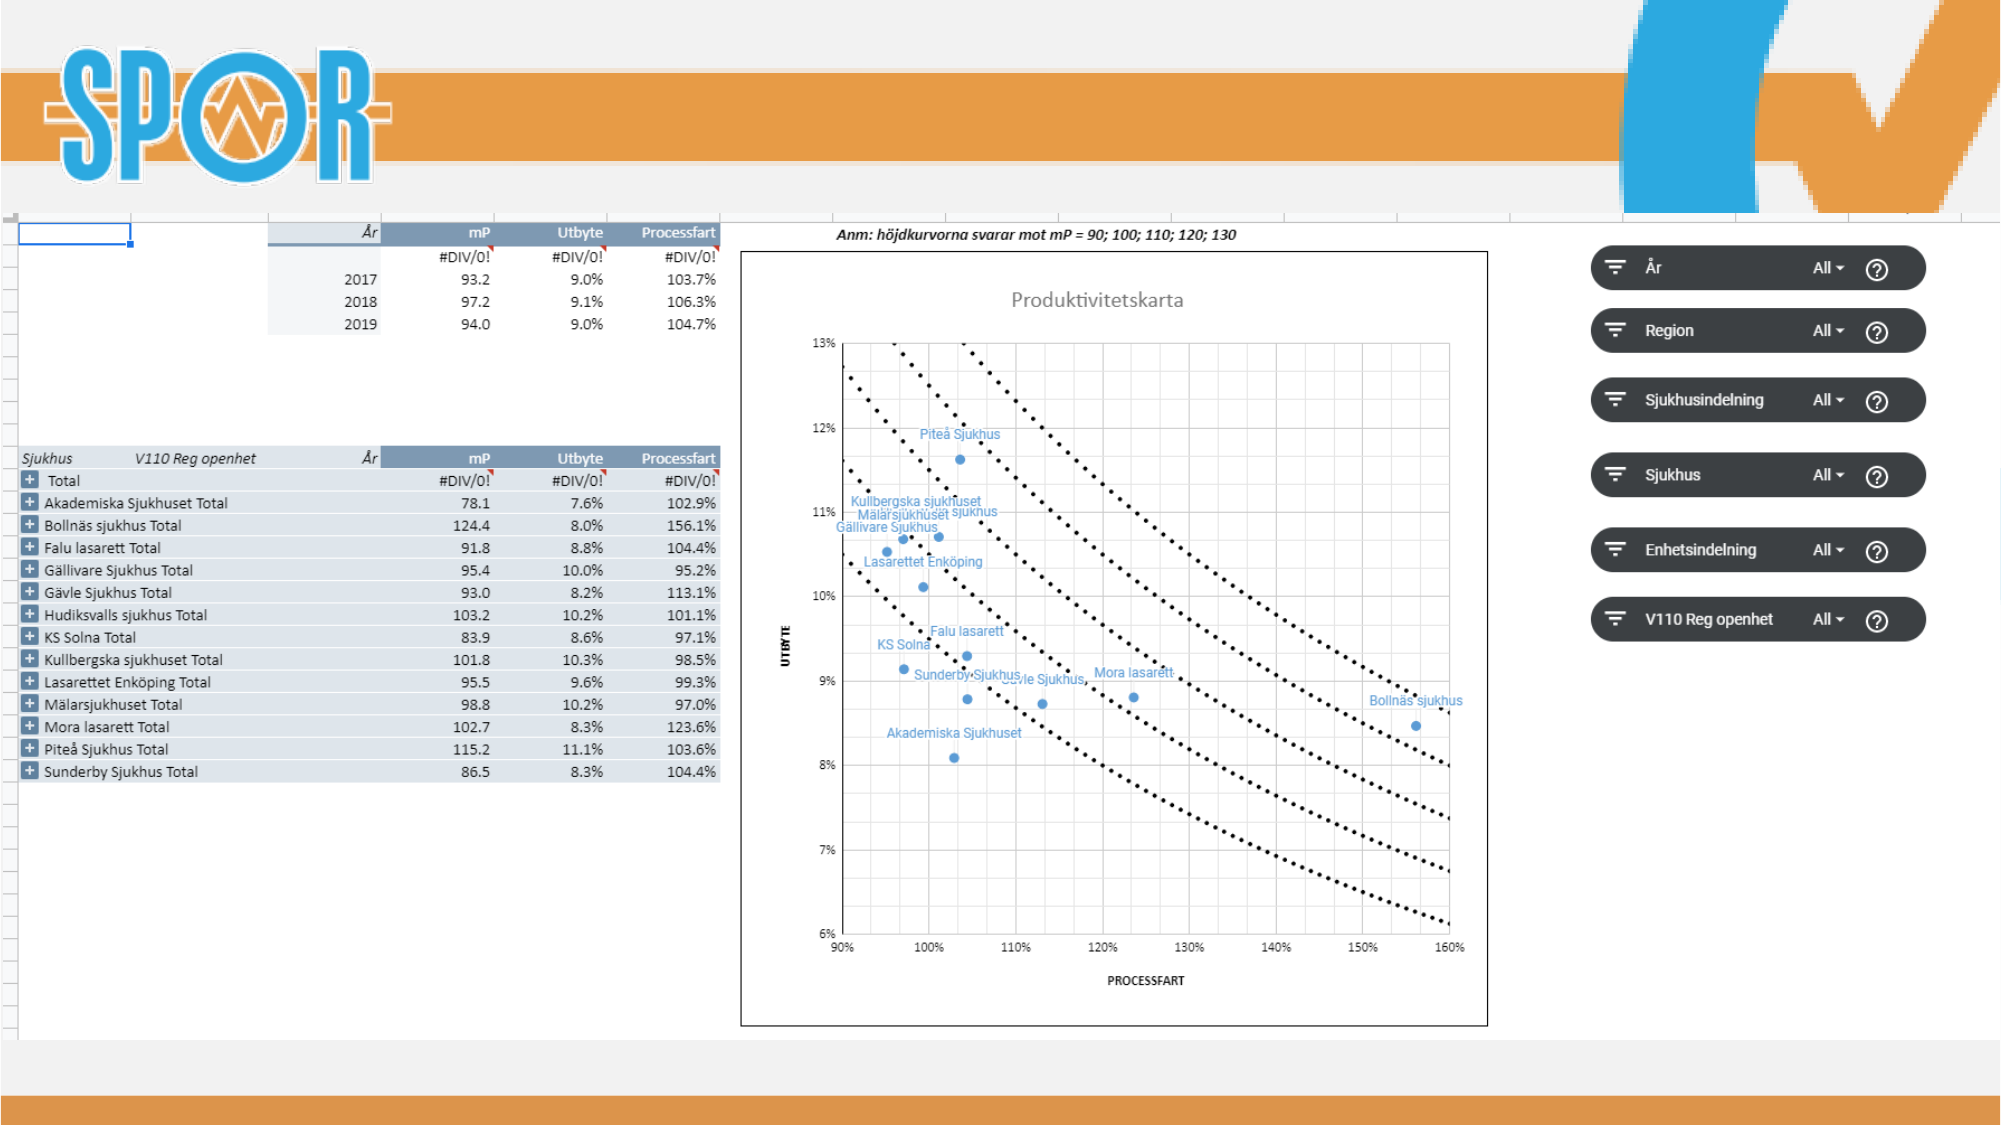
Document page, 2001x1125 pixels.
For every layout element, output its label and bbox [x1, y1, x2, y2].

picture [3, 213, 2000, 1040]
